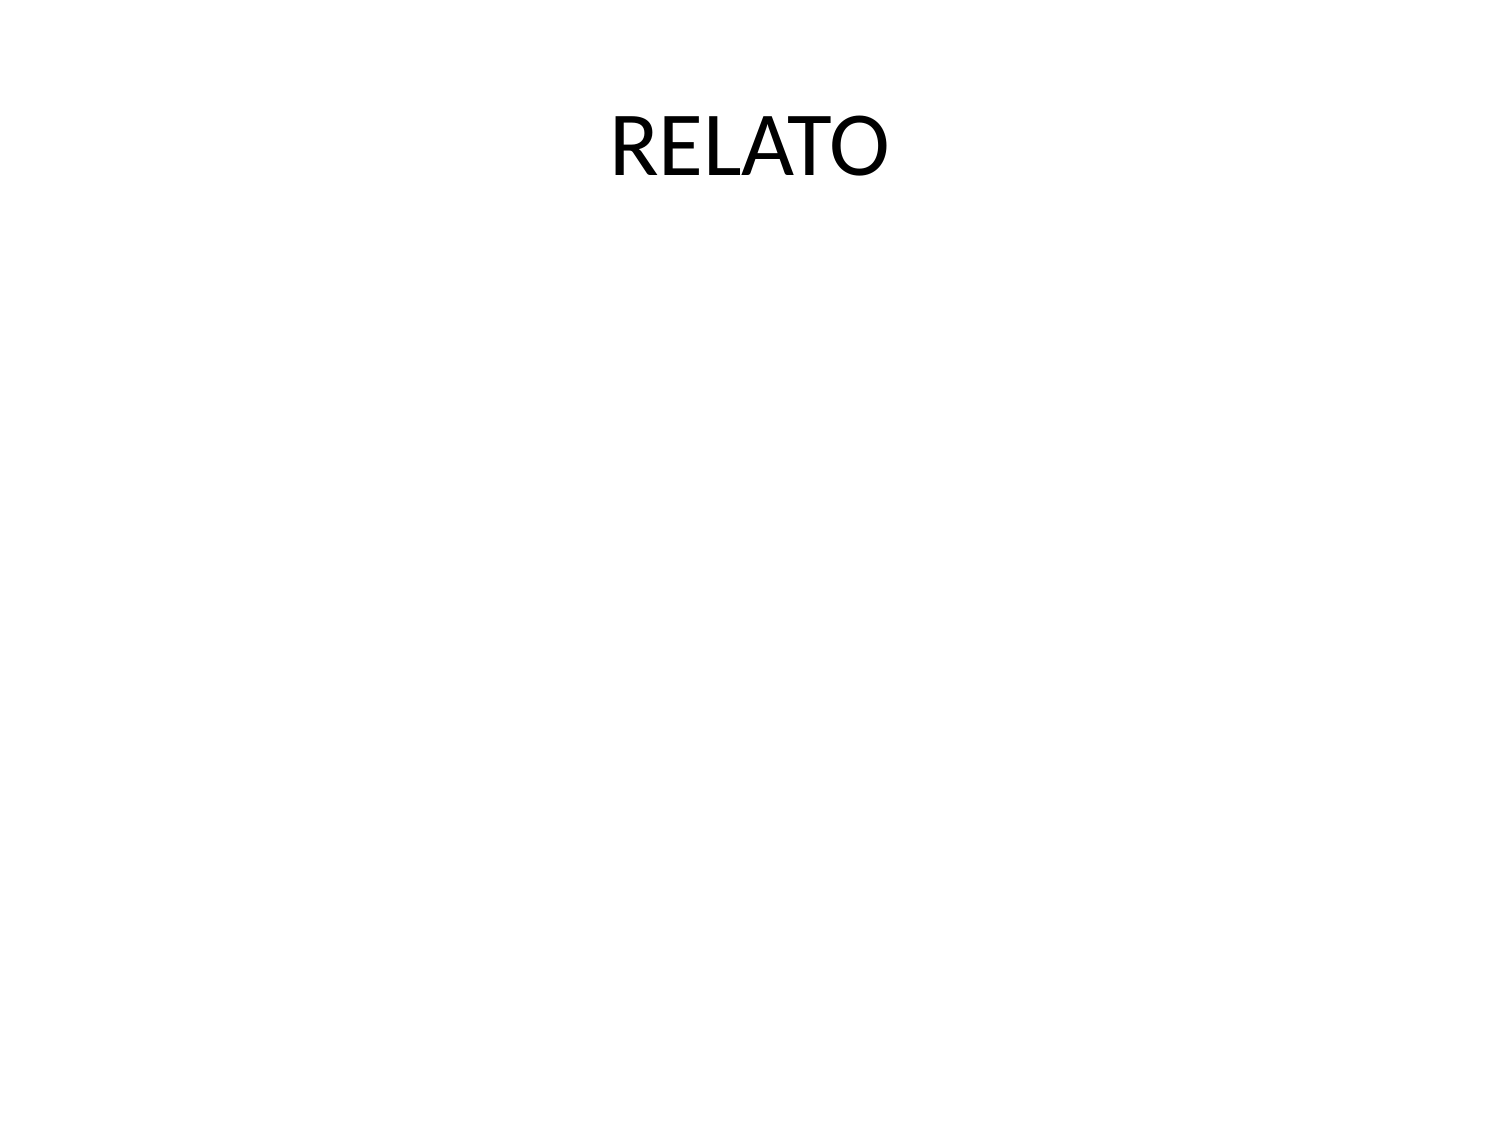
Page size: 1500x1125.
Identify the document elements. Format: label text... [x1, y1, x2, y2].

title RELATO [75, 45, 1425, 233]
